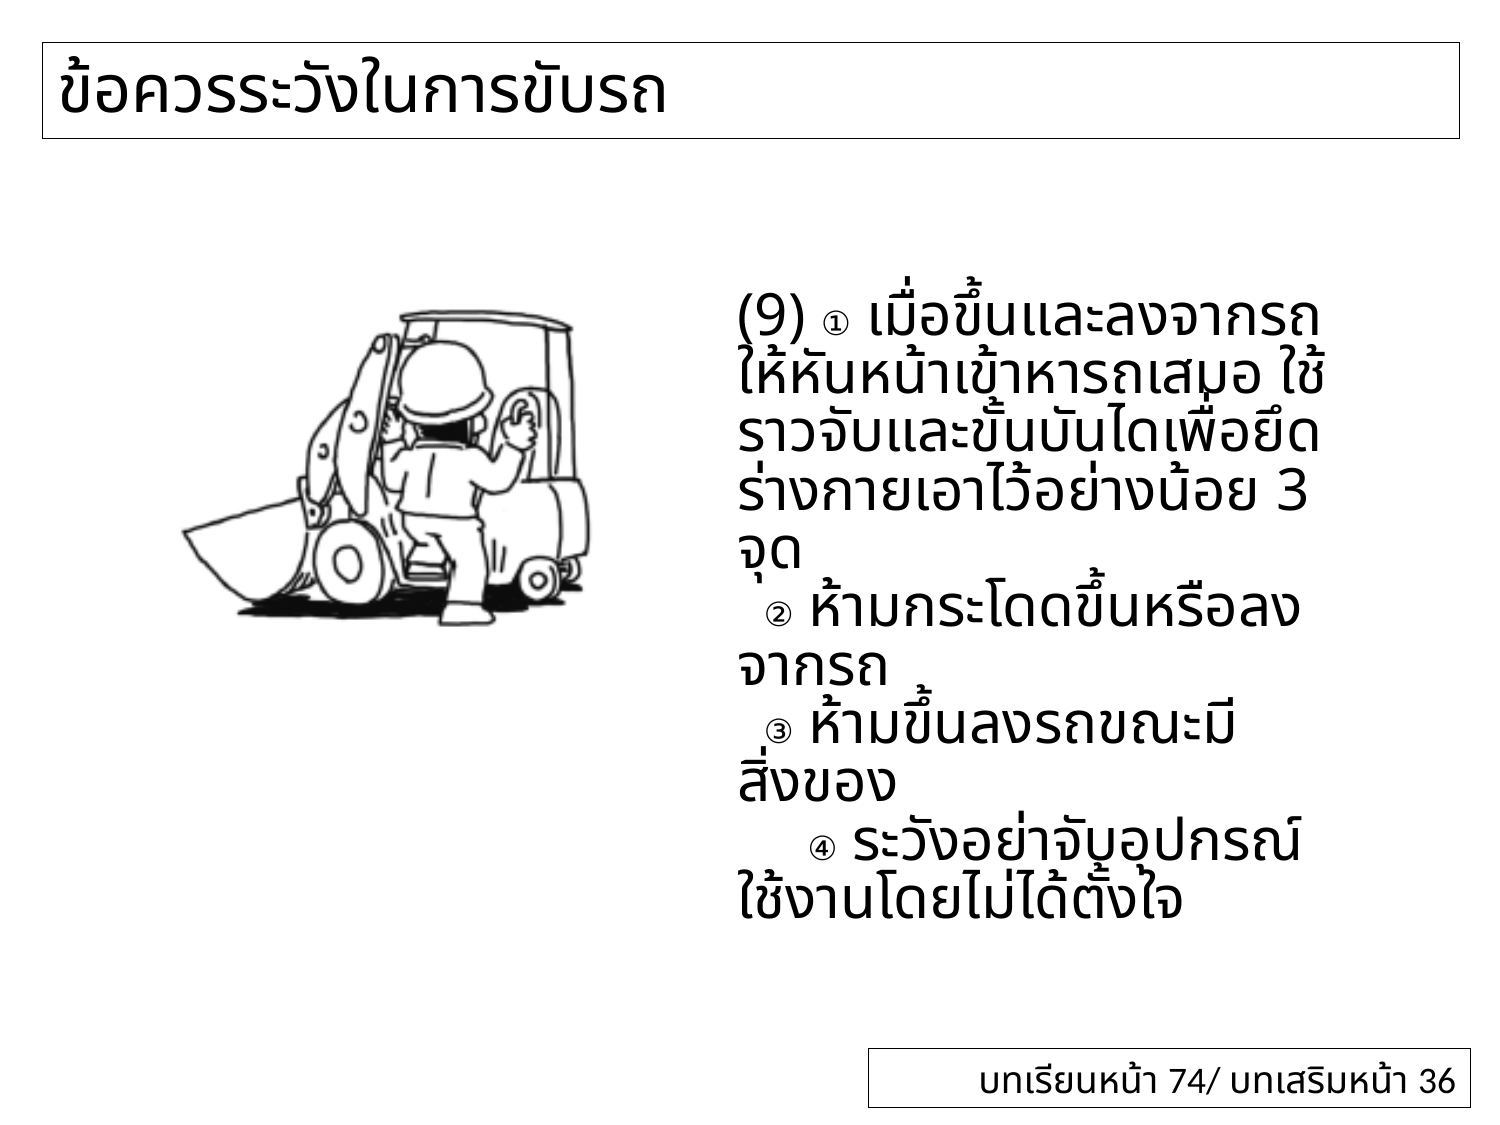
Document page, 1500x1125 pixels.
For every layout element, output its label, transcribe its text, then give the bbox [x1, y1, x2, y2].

picture [154, 238, 695, 926]
table_header (9) ① เมื่อขึ้นและลงจากรถ ให้หันหน้าเข้าหารถเสมอ ใช้ราวจับและขั้นบันไดเพื่อยึดร่างกายเอาไว้อย่างน้อย 3 จุด ② ห้ามกระโดดขึ้นหรือลงจากรถ ③ ห้ามขึ้นลงรถขณะมีสิ่งของ ④ ระวังอย่าจับอุปกรณ์ใช้งานโดยไม่ได้ตั้งใจ [726, 301, 1345, 1001]
title ข้อควรระวังในการขับรถ [42, 42, 1460, 139]
text_box บทเรียนหน้า 74/ บทเสริมหน้า 36 [868, 1048, 1471, 1108]
